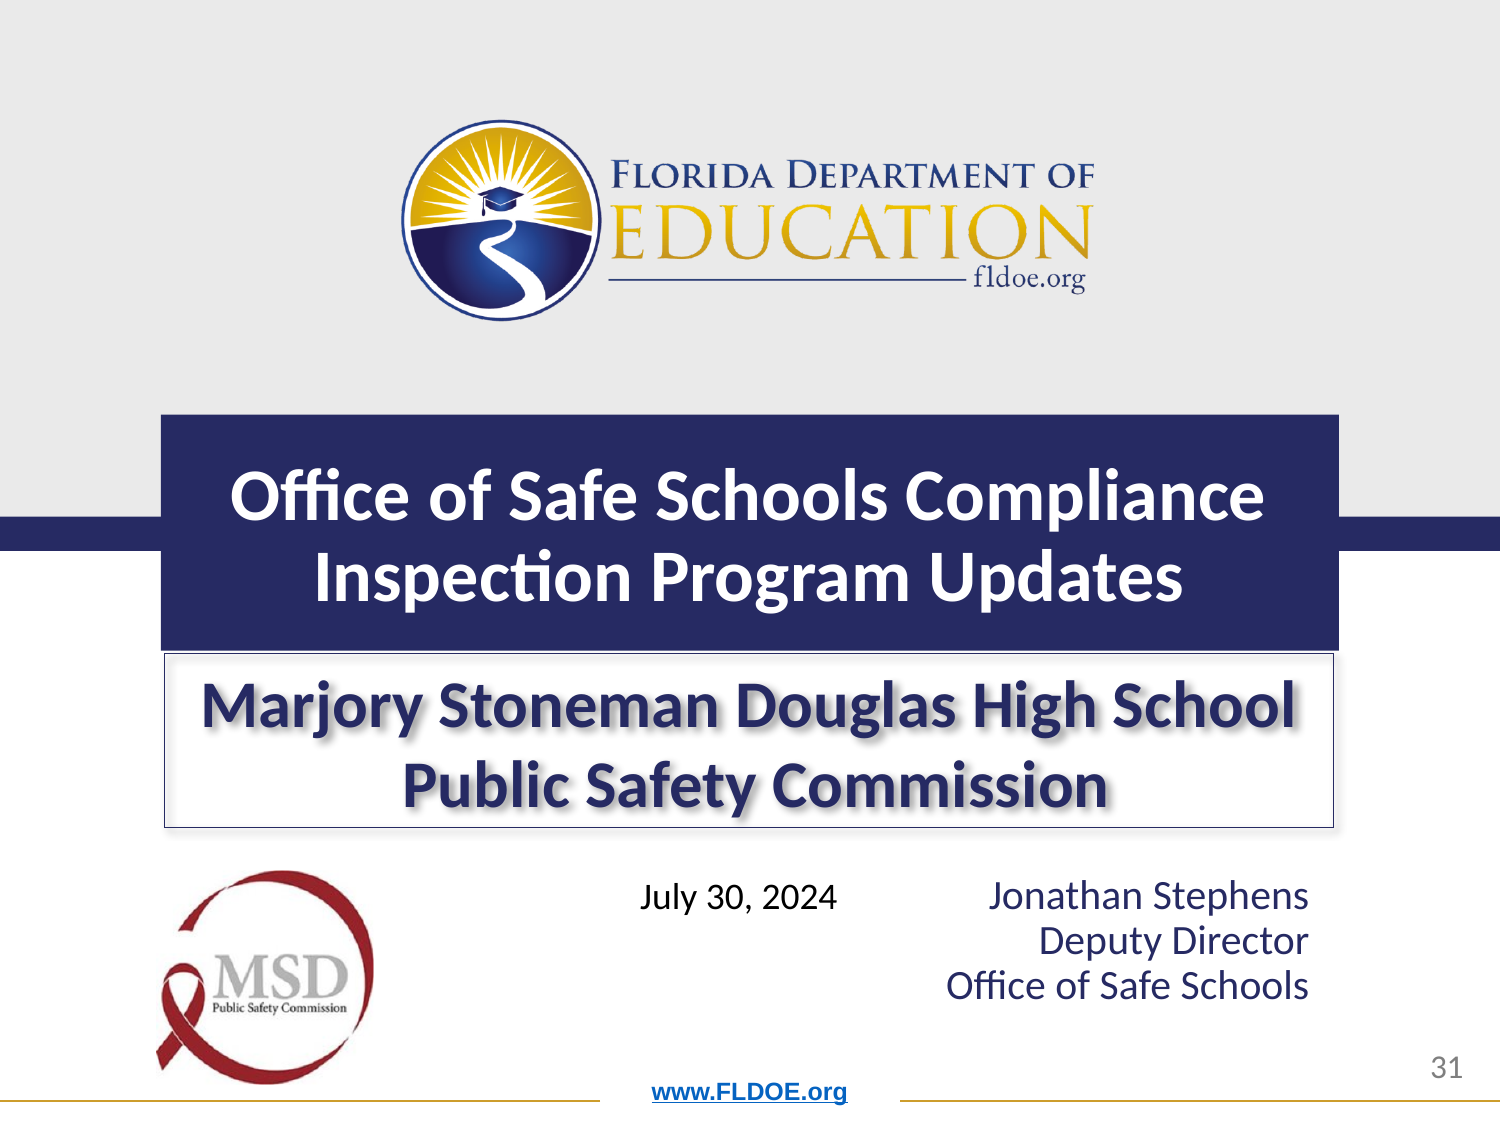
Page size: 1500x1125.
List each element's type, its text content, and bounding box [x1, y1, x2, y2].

text_box Marjory Stoneman Douglas High School Public Safety Commission [164, 653, 1334, 828]
picture [352, 77, 1143, 363]
picture [154, 866, 379, 1089]
text_box July 30, 2024 [625, 864, 872, 925]
list Jonathan Stephens Deputy Director Office of Safe Schools [901, 865, 1325, 999]
title Office of Safe Schools Compliance Inspection Program Updates [173, 448, 1325, 626]
